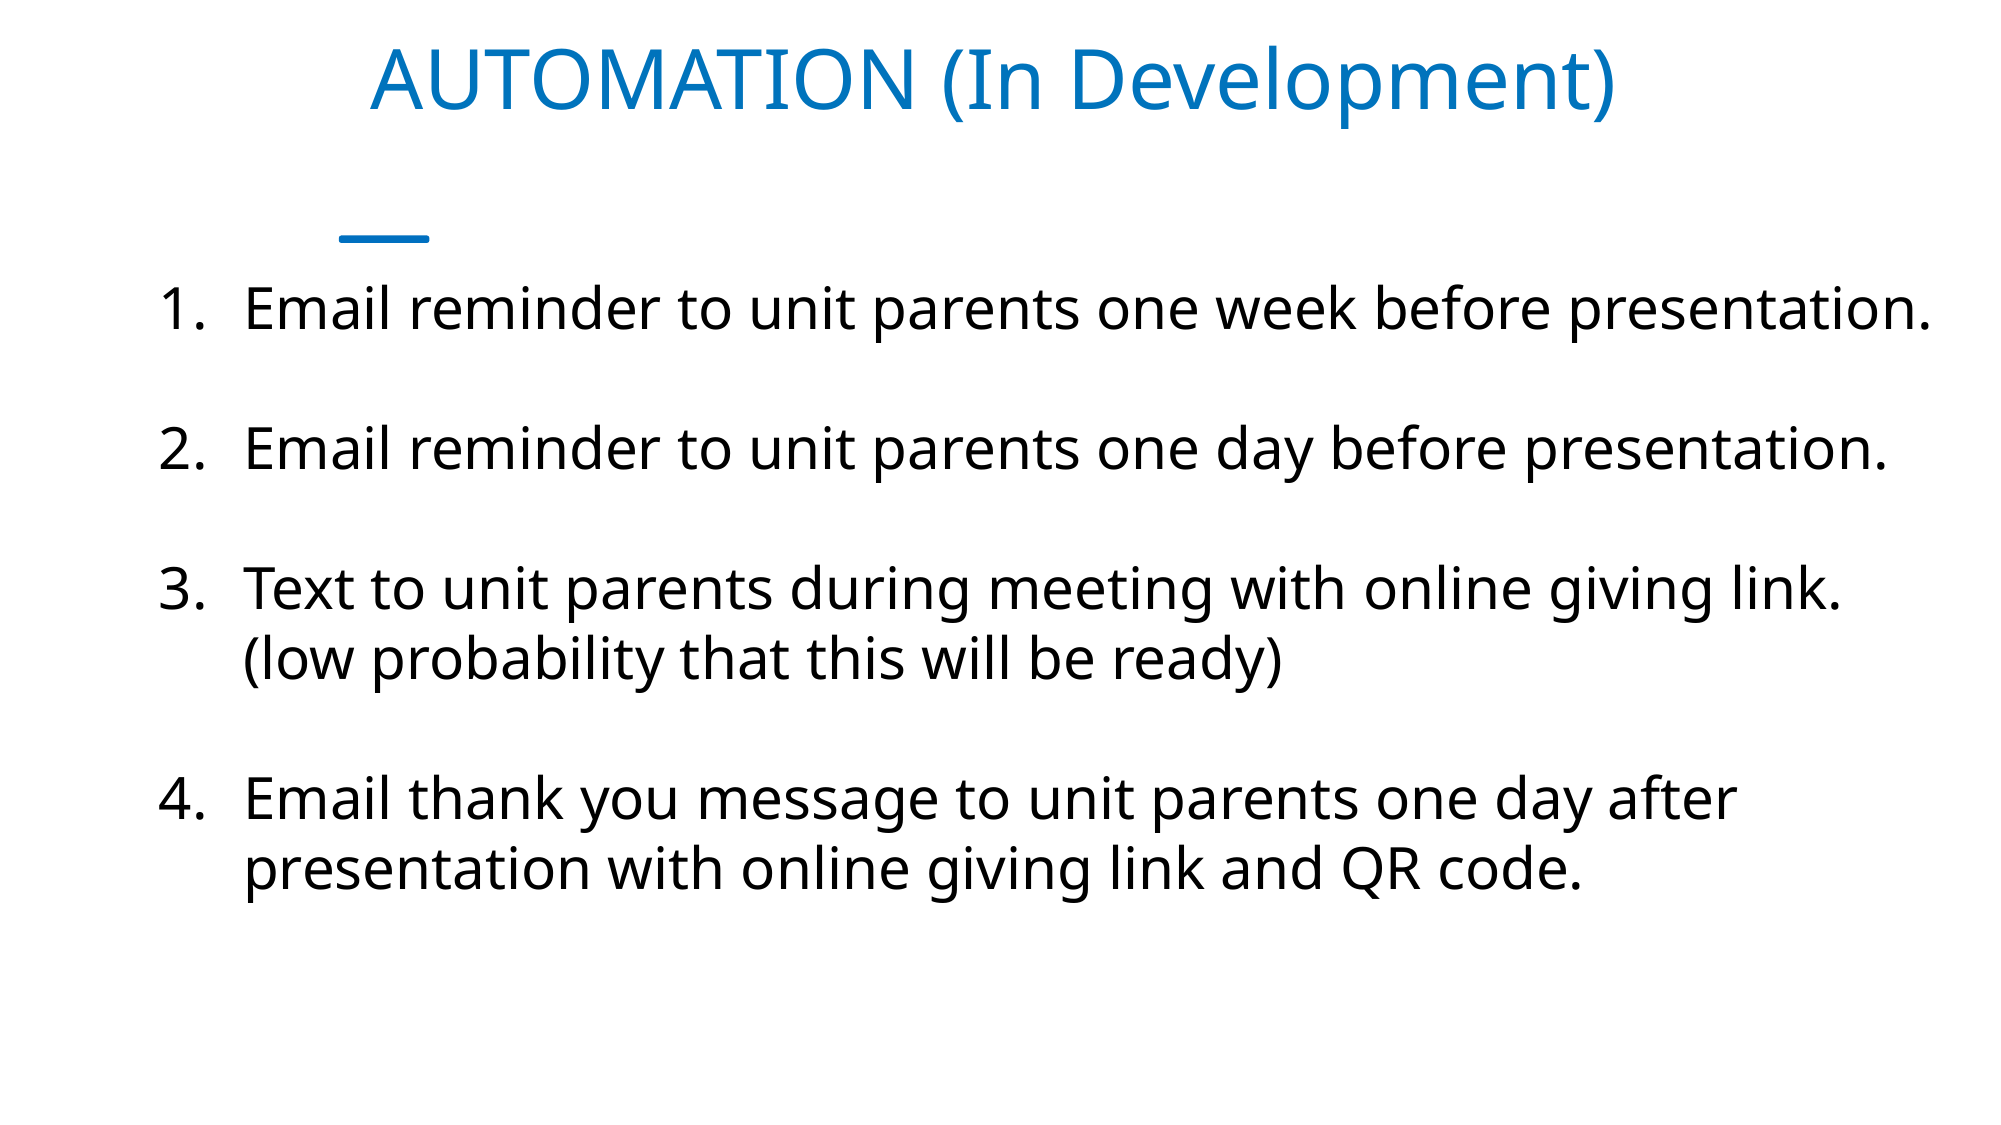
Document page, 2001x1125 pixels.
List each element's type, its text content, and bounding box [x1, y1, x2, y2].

text_box Email reminder to unit parents one week before presentation. Email reminder to unit parents one day before presentation. Text to unit parents during meeting with online giving link. (low probability that this will be ready) Email thank you message to unit parents one day after presentation with online giving link and QR code. [144, 263, 1952, 909]
text_box [338, 235, 430, 243]
text_box AUTOMATION (In Development) [10, 18, 1978, 134]
